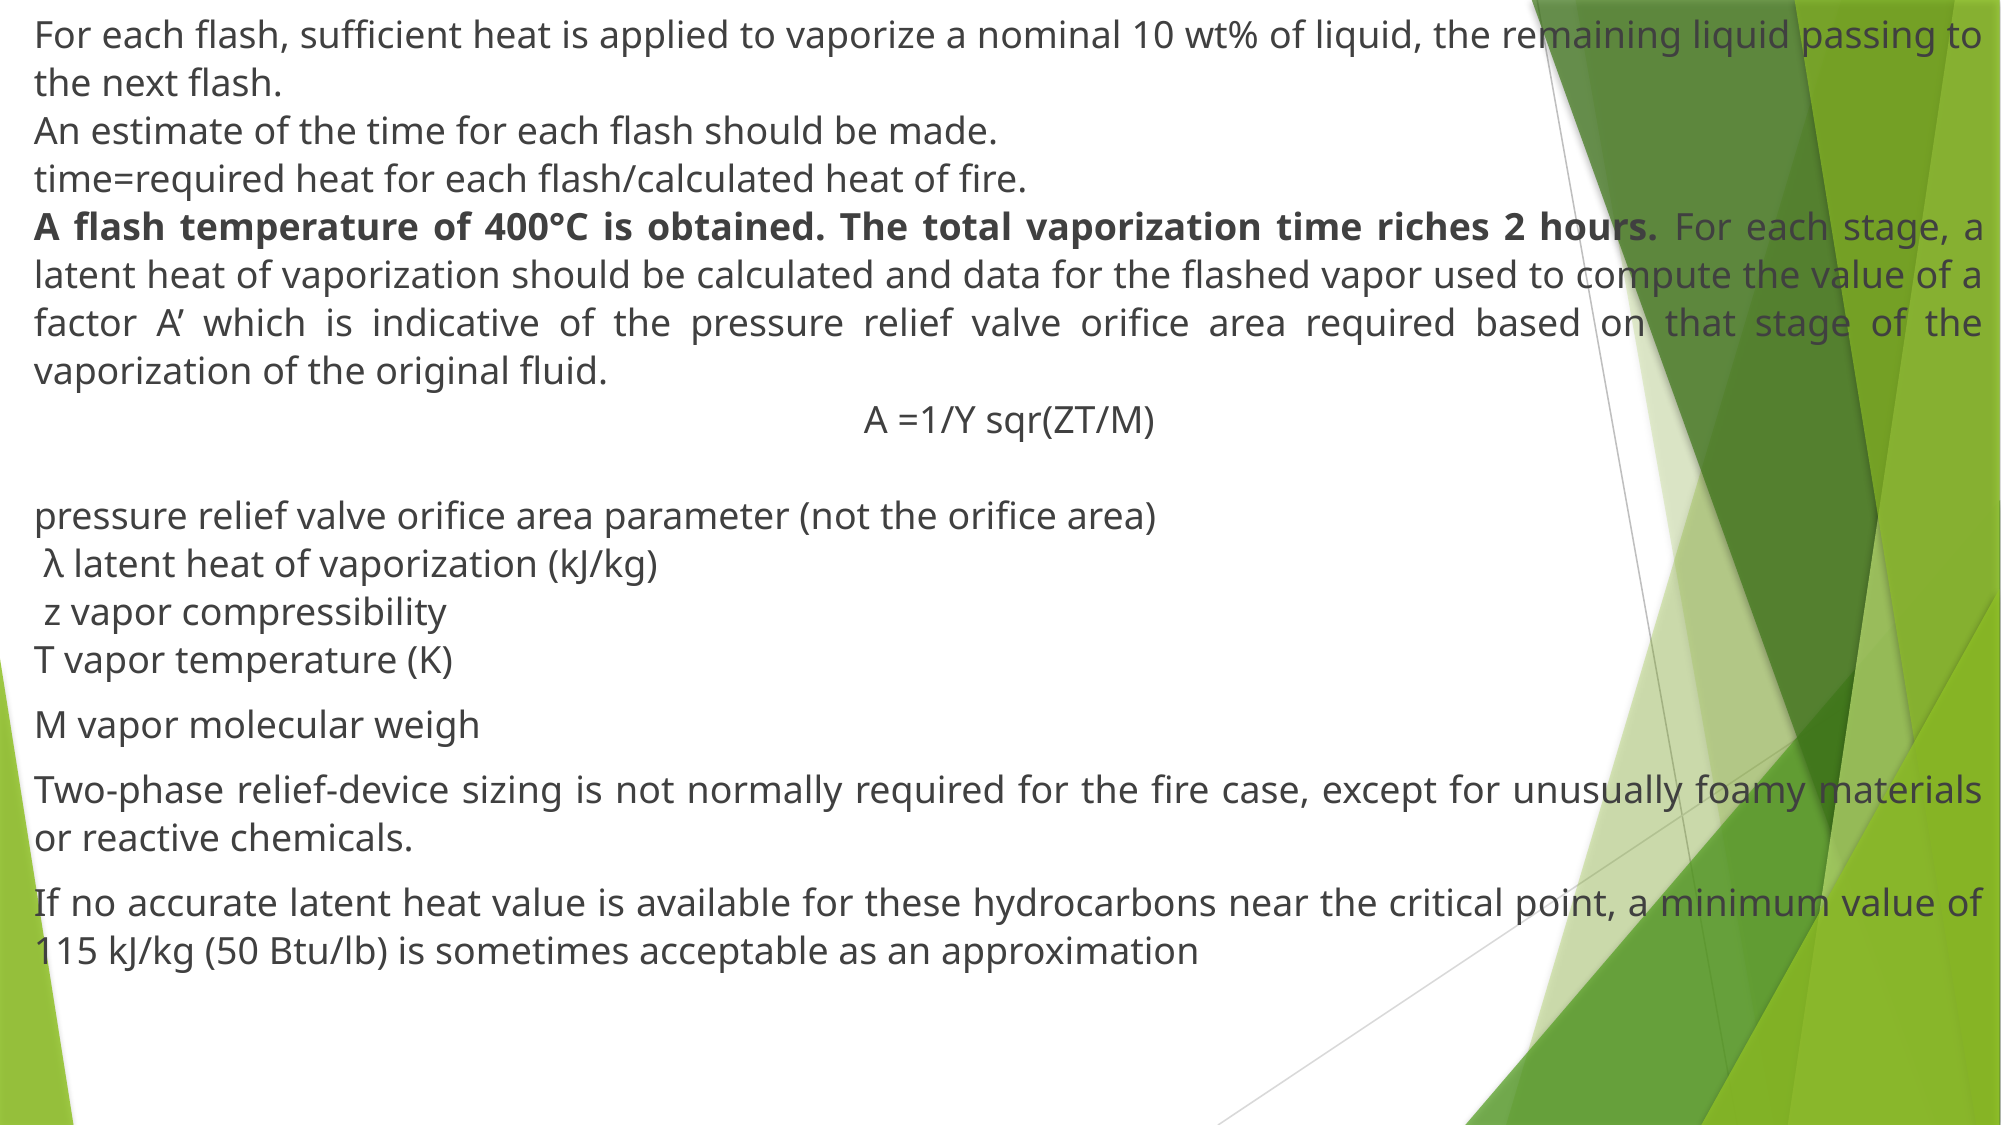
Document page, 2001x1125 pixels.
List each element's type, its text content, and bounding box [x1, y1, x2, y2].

list For each flash, sufficient heat is applied to vaporize a nominal 10 wt% of liquid, the remaining liquid passing to the next flash. An estimate of the time for each flash should be made. time=required heat for each flash/calculated heat of fire. A flash temperature of 400°C is obtained. The total vaporization time riches 2 hours. For each stage, a latent heat of vaporization should be calculated and data for the flashed vapor used to compute the value of a factor A’ which is indicative of the pressure relief valve orifice area required based on that stage of the vaporization of the original fluid. A =1/Y sqr(ZT/M) pressure relief valve orifice area parameter (not the orifice area) λ latent heat of vaporization (kJ/kg) z vapor compressibility T vapor temperature (K) M vapor molecular weigh Two-phase relief-device sizing is not normally required for the fire case, except for unusually foamy materials or reactive chemicals. If no accurate latent heat value is available for these hydrocarbons near the critical point, a minimum value of 115 kJ/kg (50 Btu/lb) is sometimes acceptable as an approximation [0, 0, 2000, 1125]
